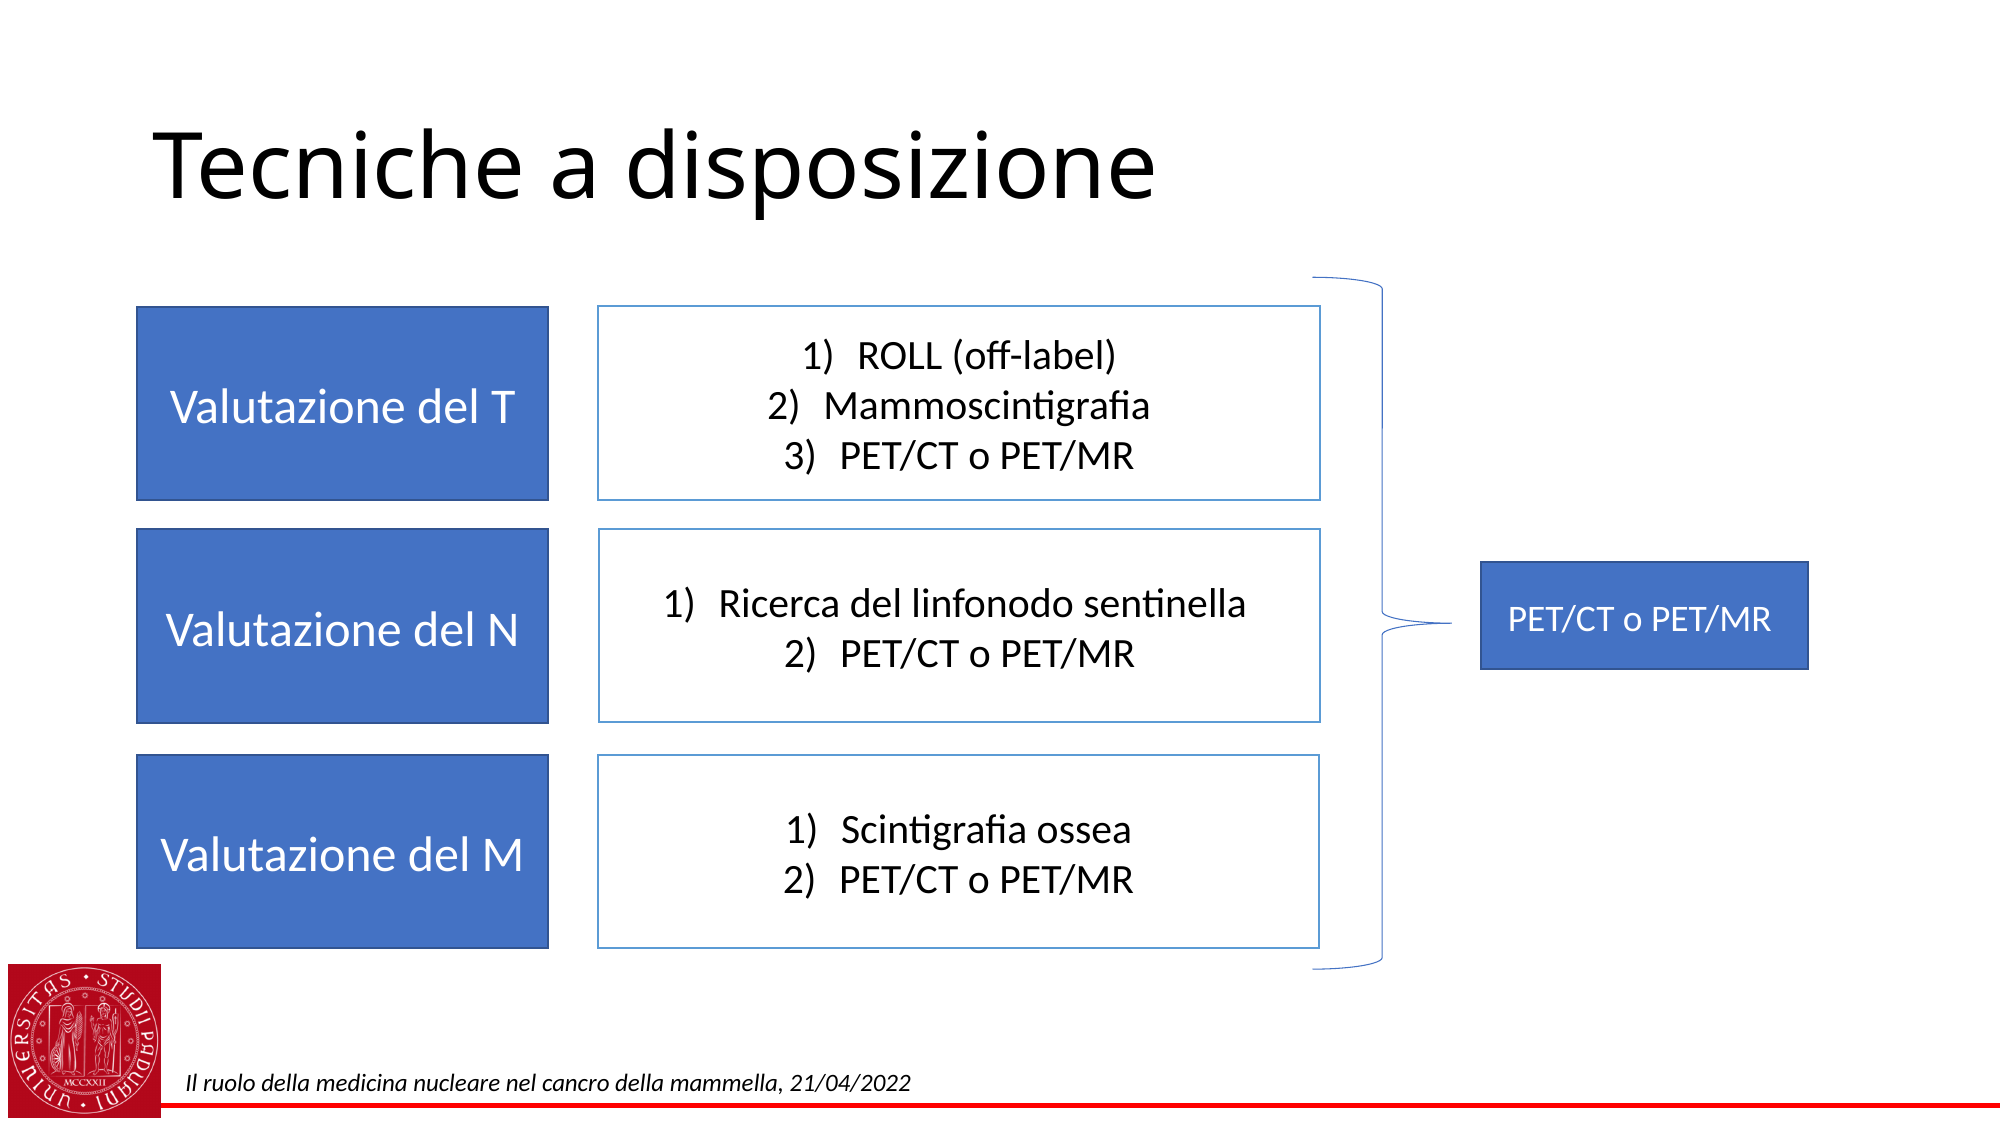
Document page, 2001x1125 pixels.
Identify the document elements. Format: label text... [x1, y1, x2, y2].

text_box Valutazione del N [136, 528, 549, 724]
text_box ROLL (off-label) Mammoscintigrafia PET/CT o PET/MR [597, 305, 1312, 501]
title Tecniche a disposizione [137, 59, 1863, 278]
text_box Scintigrafia ossea PET/CT o PET/MR [597, 754, 1312, 949]
text_box Valutazione del M [136, 754, 549, 949]
text_box Il ruolo della medicina nucleare nel cancro della mammella, 21/04/2022 [170, 1058, 928, 1104]
text_box PET/CT o PET/MR [1480, 561, 1809, 670]
text_box [1312, 276, 1452, 970]
text_box Ricerca del linfonodo sentinella PET/CT o PET/MR [598, 528, 1312, 723]
picture [8, 964, 161, 1119]
text_box Valutazione del T [136, 306, 549, 501]
